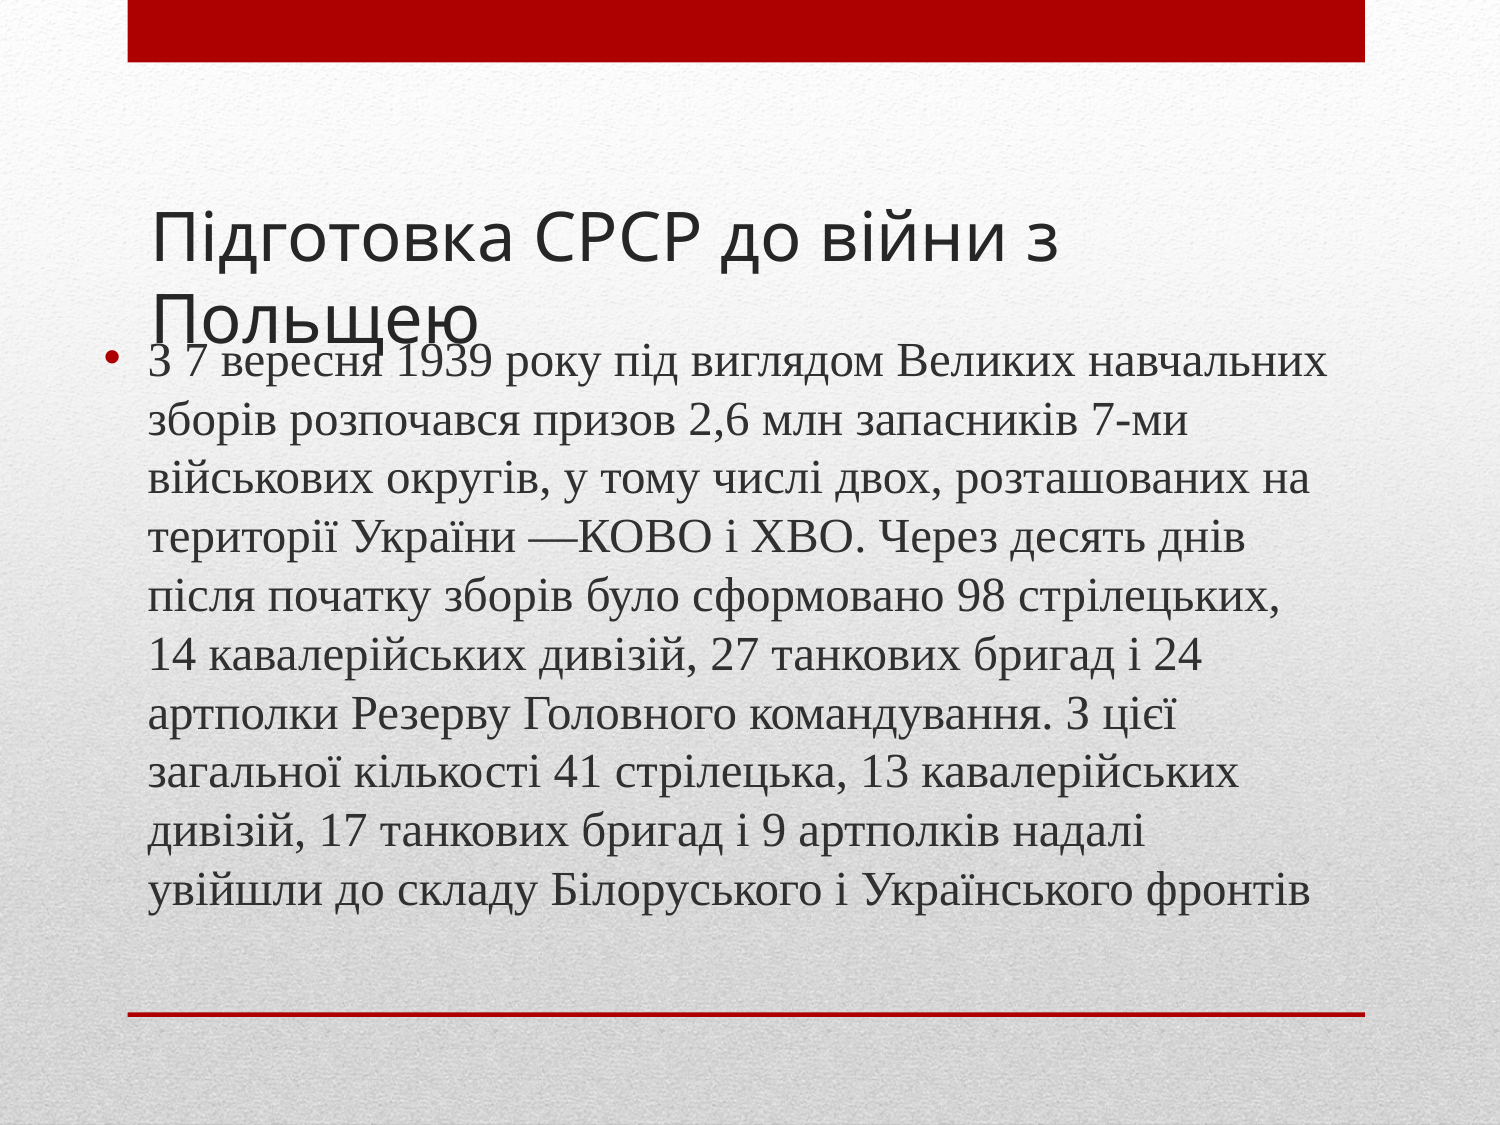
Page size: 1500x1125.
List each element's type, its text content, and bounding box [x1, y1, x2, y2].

list З 7 вересня 1939 року під виглядом Великих навчальних зборів розпочався призов 2,6 млн запасників 7-ми військових округів, у тому числі двох, розташованих на території України —КОВО і ХВО. Через десять днів після початку зборів було сформовано 98 стрілецьких, 14 кавалерійських дивізій, 27 танкових бригад і 24 артполки Резерву Головного командування. З цієї загальної кількості 41 стрілецька, 13 кавалерійських дивізій, 17 танкових бригад і 9 артполків надалі увійшли до складу Білоруського і Українського фронтів [88, 290, 1350, 952]
title Підготовка СРСР до війни з Польщею [135, 184, 1249, 290]
